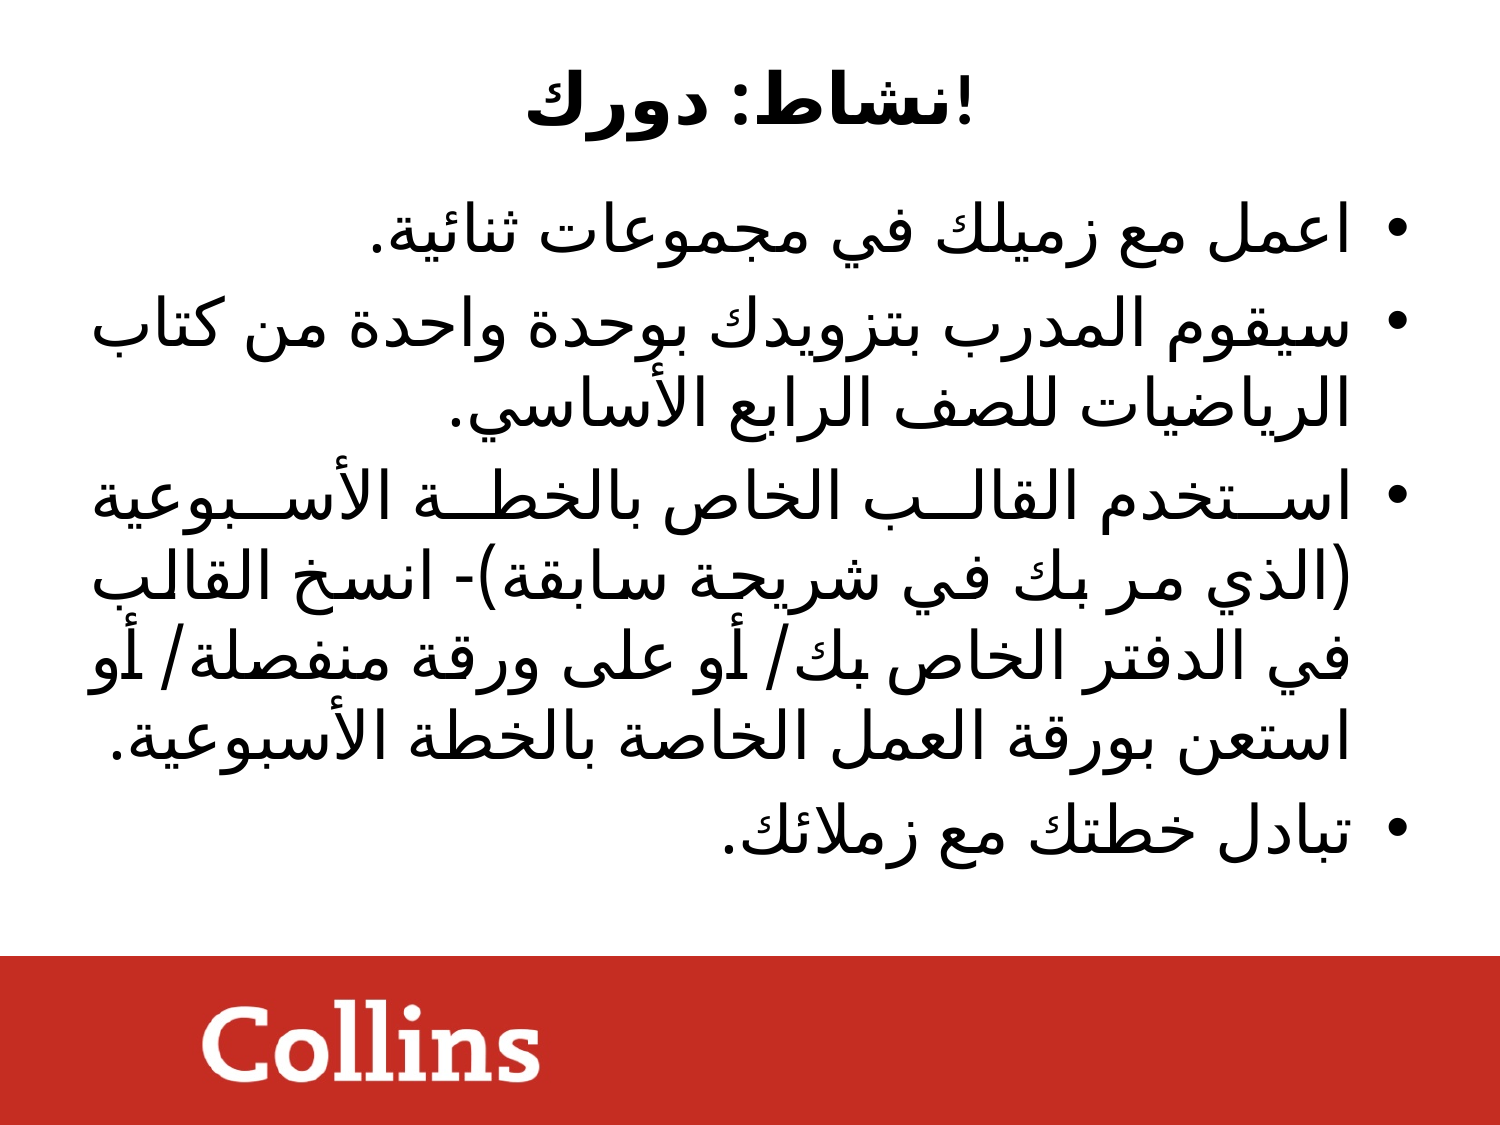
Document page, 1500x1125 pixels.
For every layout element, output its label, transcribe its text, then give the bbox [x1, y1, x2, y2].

list اعمل مع زميلك في مجموعات ثنائية. سيقوم المدرب بتزويدك بوحدة واحدة من كتاب الرياضيات للصف الرابع الأساسي. استخدم القالب الخاص بالخطة الأسبوعية (الذي مر بك في شريحة سابقة)- انسخ القالب في الدفتر الخاص بك/ أو على ورقة منفصلة/ أو استعن بورقة العمل الخاصة بالخطة الأسبوعية. تبادل خطتك مع زملائك. [75, 178, 1425, 921]
title نشاط: دورك! [75, 45, 1425, 178]
picture [0, 956, 1500, 1125]
